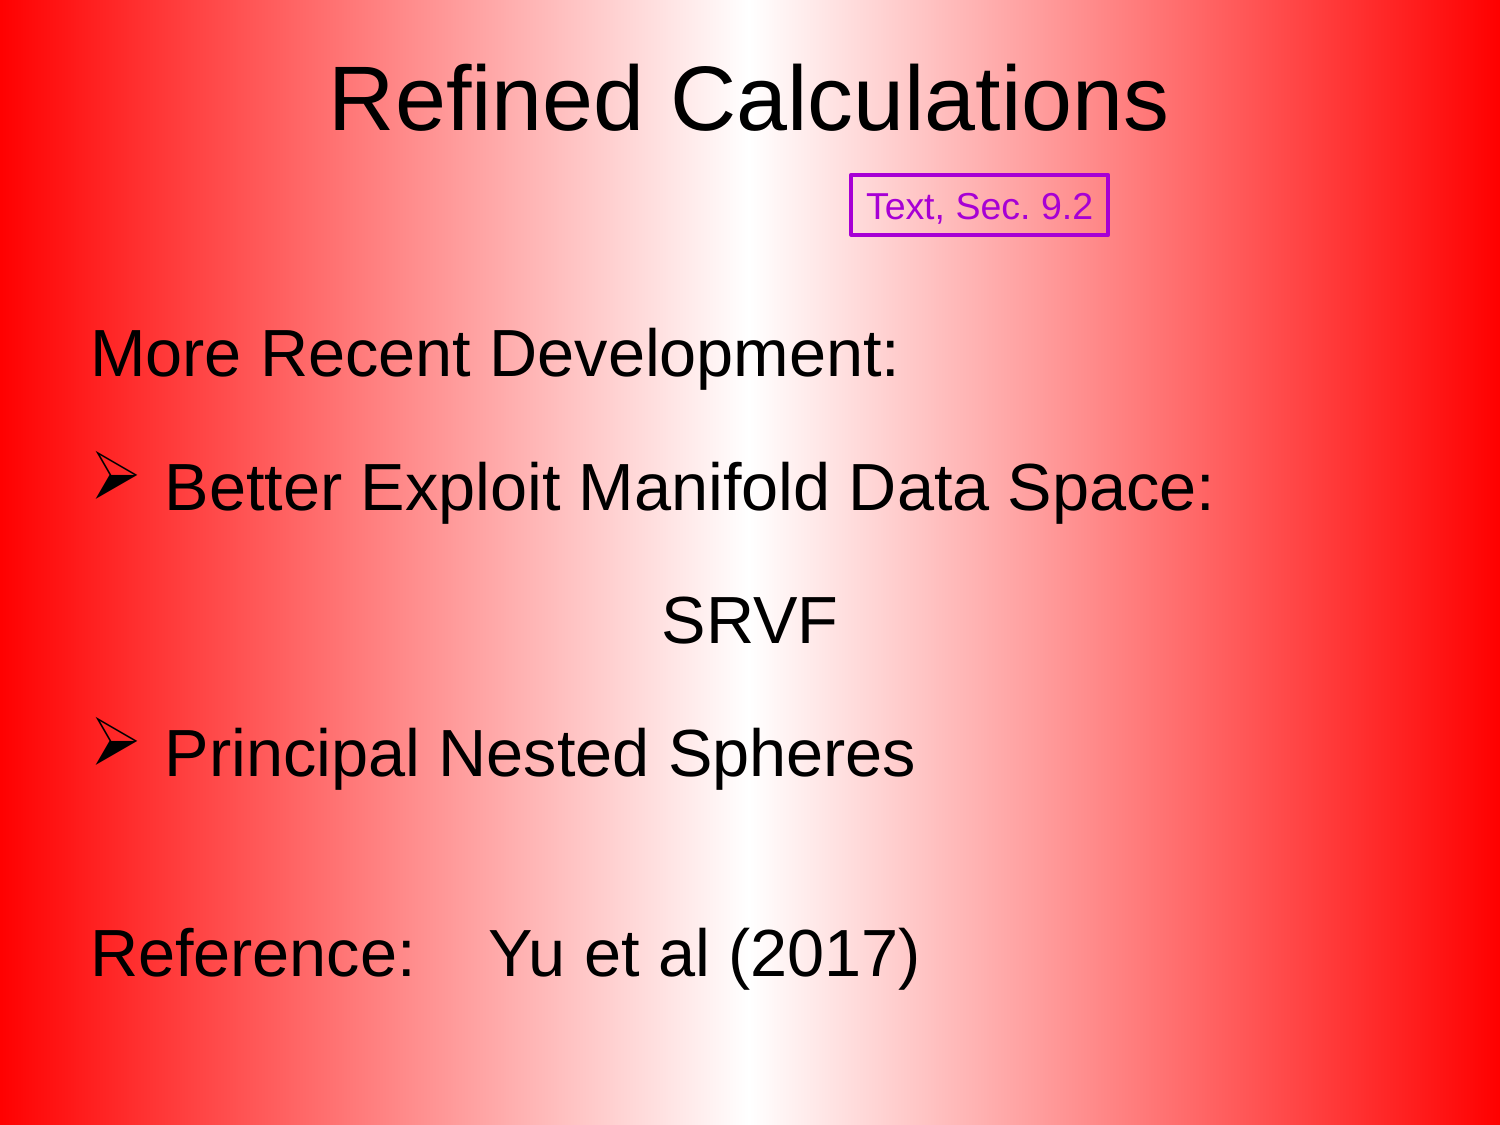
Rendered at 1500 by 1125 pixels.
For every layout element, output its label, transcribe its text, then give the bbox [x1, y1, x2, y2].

text_box Text, Sec. 9.2 [851, 174, 1109, 235]
title Refined Calculations [75, 0, 1425, 188]
